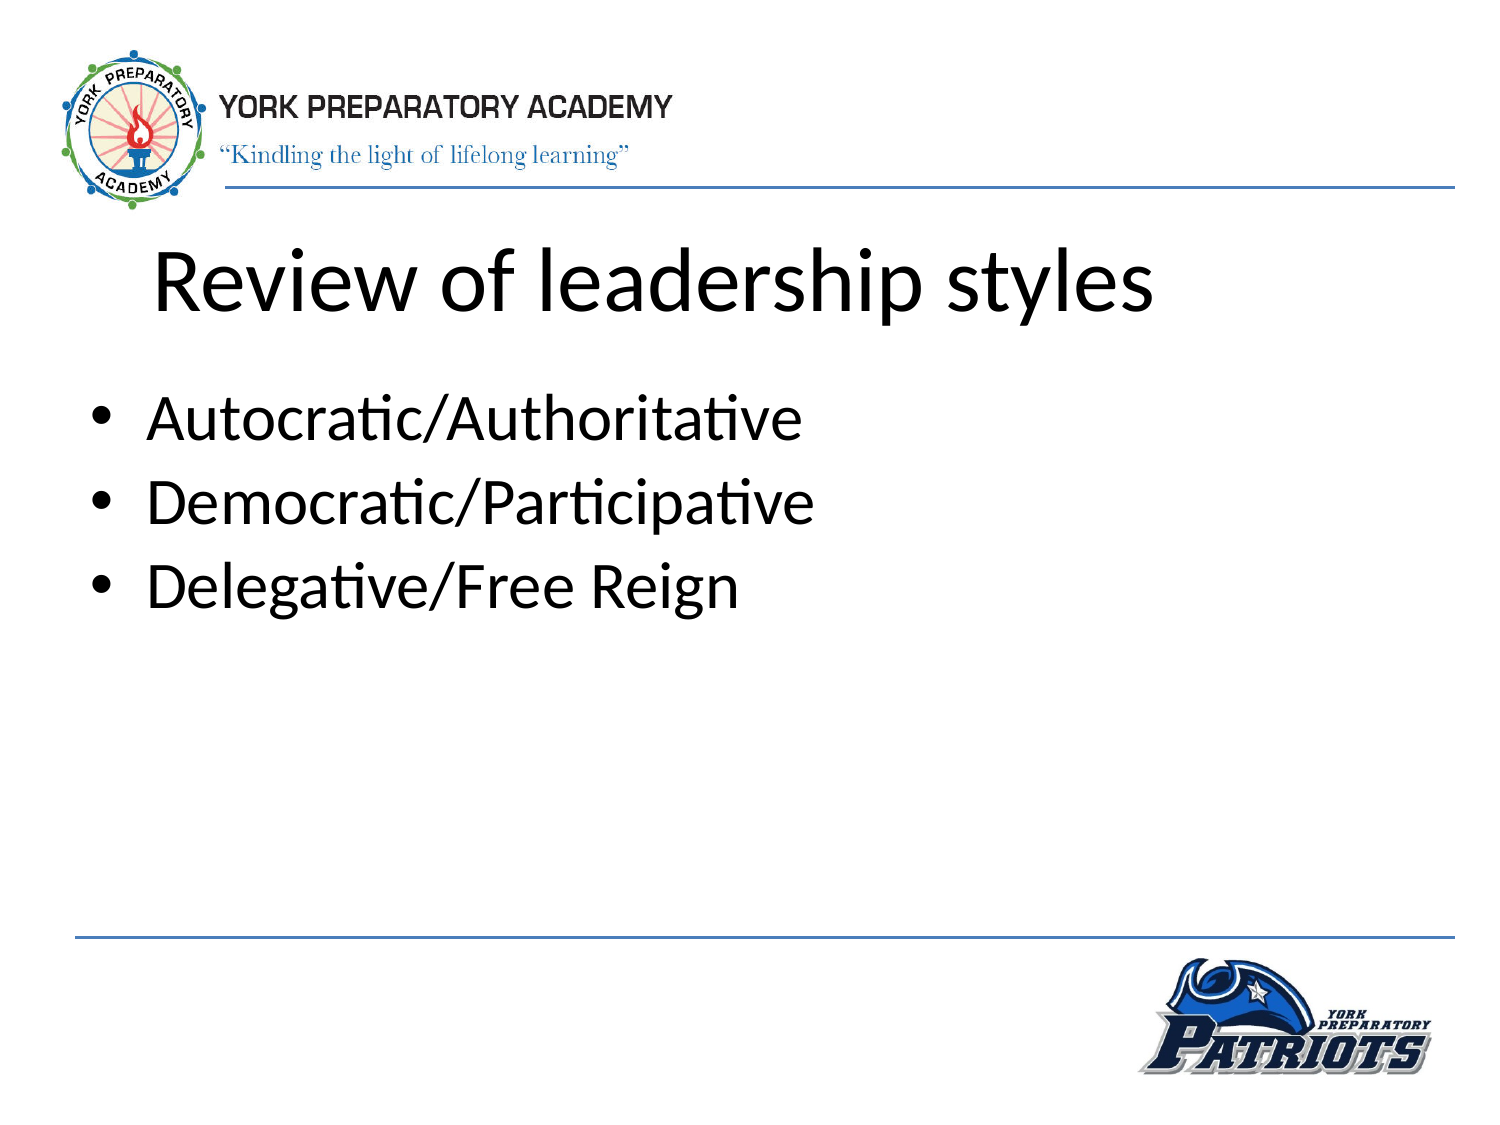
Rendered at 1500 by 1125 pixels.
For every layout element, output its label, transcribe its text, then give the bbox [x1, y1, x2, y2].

title Review of leadership styles [137, 212, 1463, 363]
list Autocratic/Authoritative Democratic/Participative Delegative/Free Reign [75, 375, 1450, 1113]
picture [37, 24, 707, 216]
